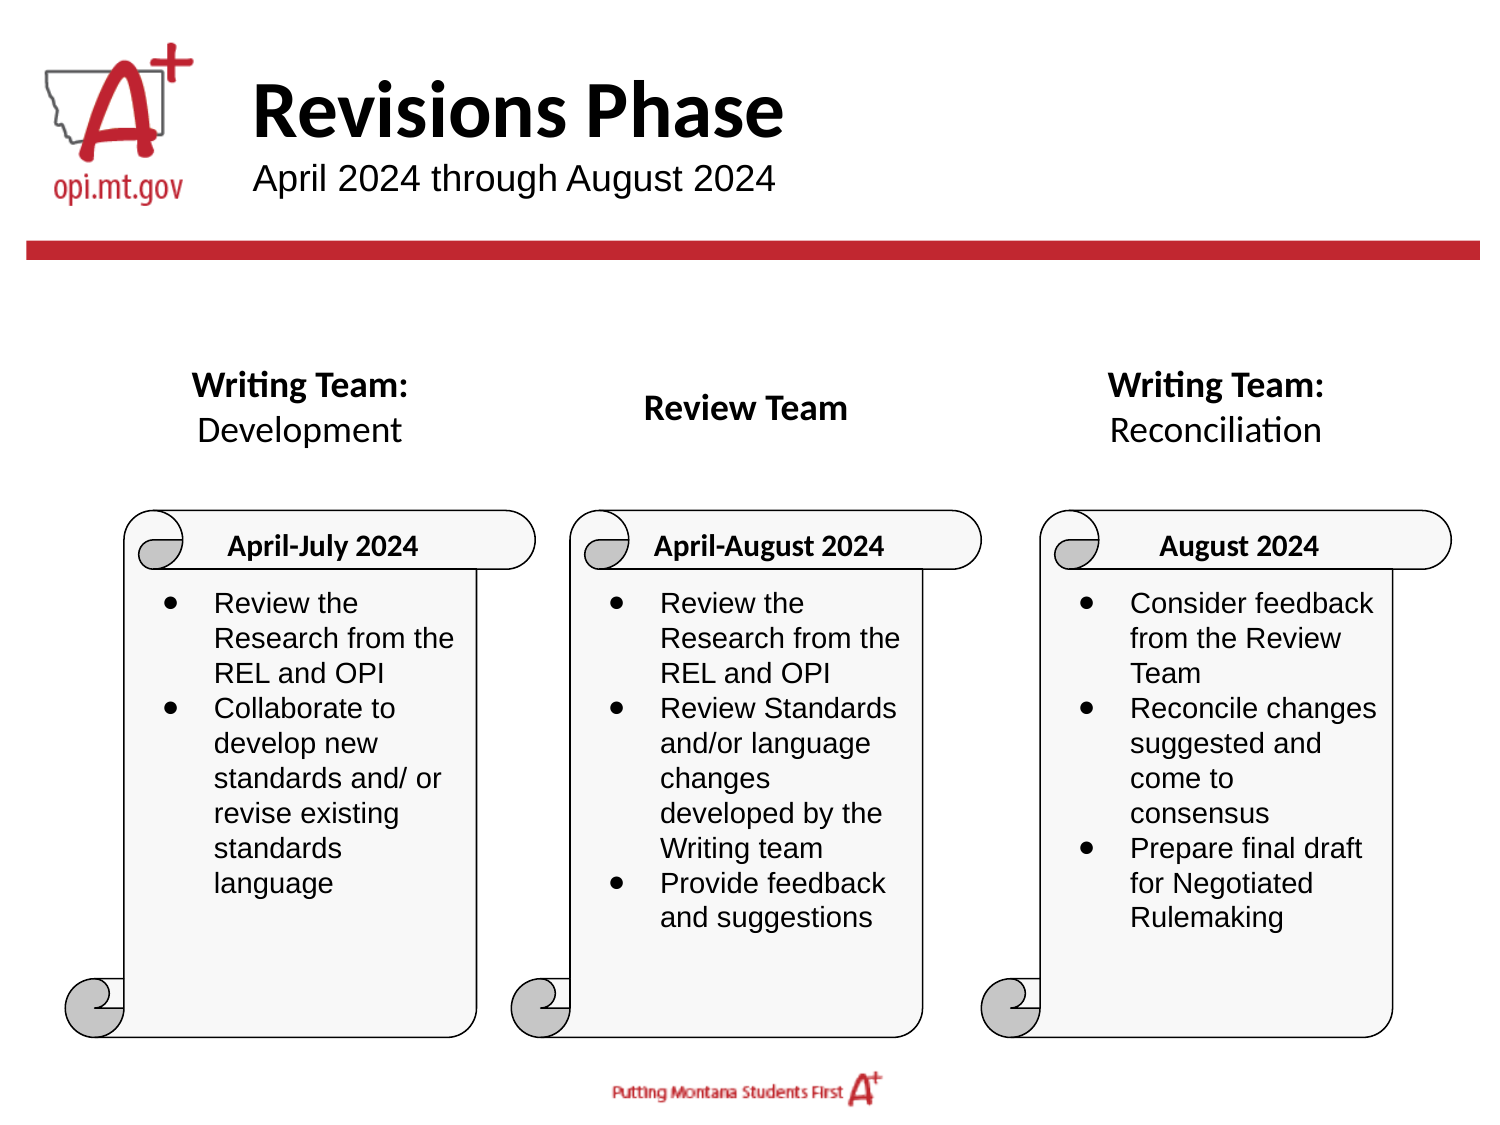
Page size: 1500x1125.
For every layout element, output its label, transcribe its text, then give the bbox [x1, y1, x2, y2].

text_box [536, 344, 979, 1038]
picture [608, 1061, 892, 1116]
title Revisions Phase April 2024 through August 2024 [237, 55, 870, 267]
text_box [981, 344, 1452, 1038]
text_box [64, 344, 536, 1038]
picture [16, 32, 213, 230]
